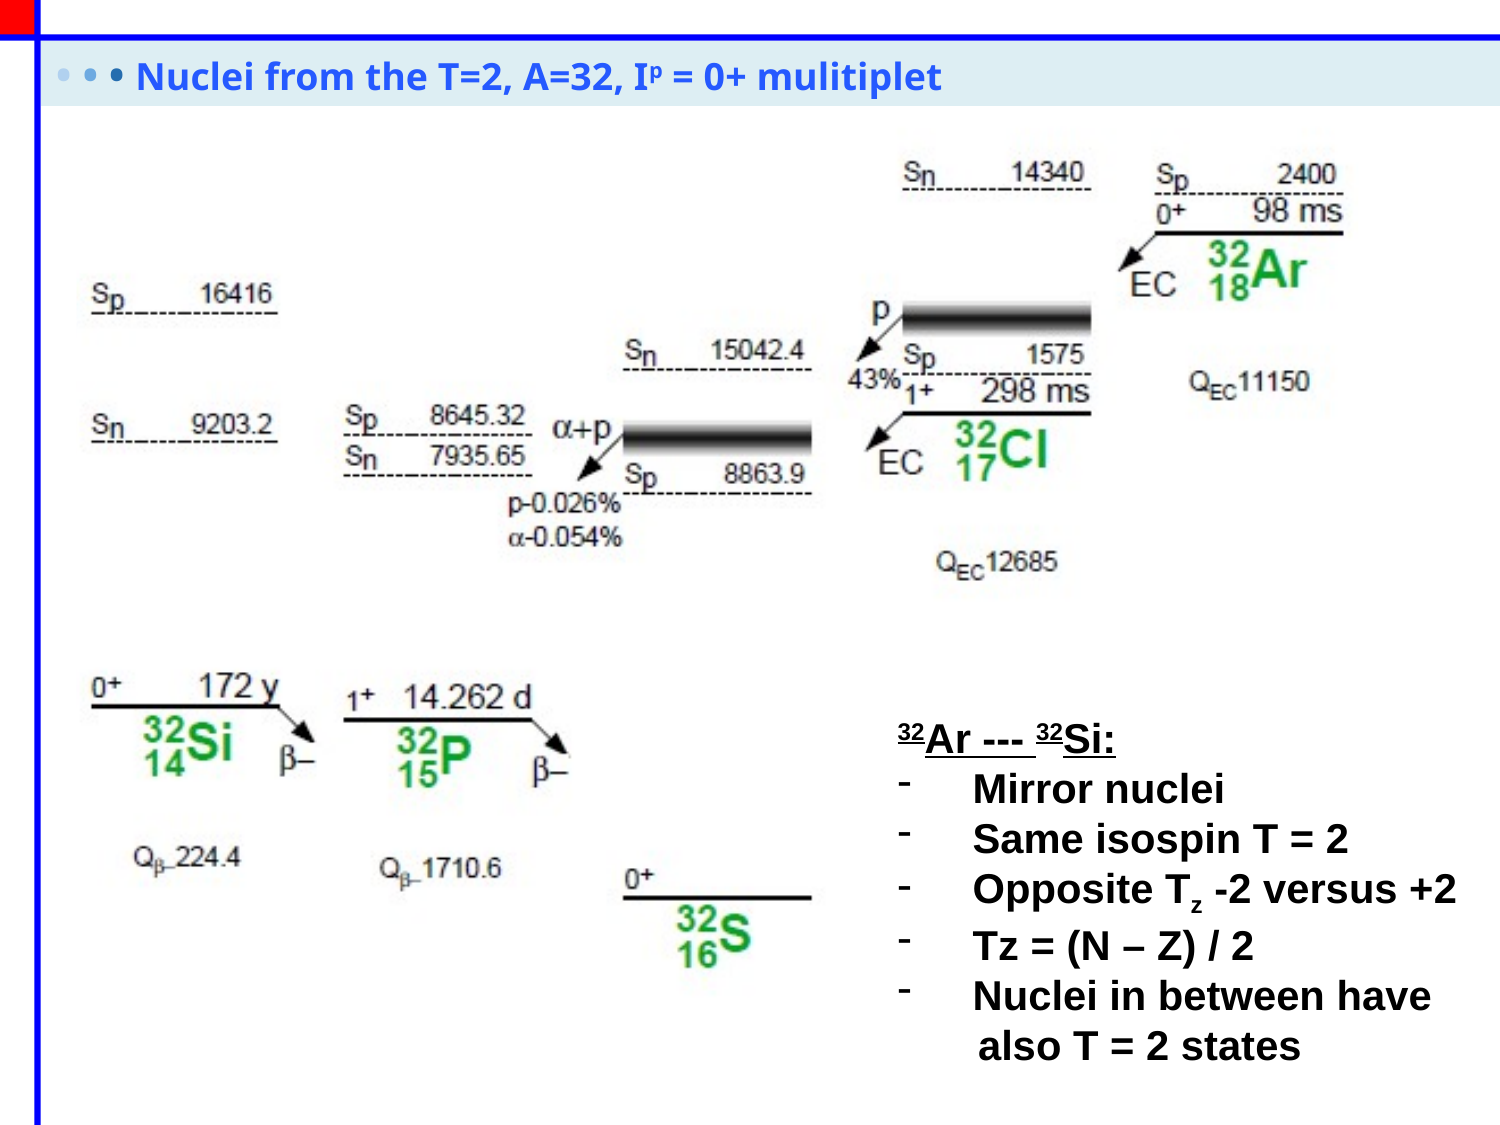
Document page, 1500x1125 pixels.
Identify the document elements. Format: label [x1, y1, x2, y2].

text_box [0, 0, 1500, 1125]
